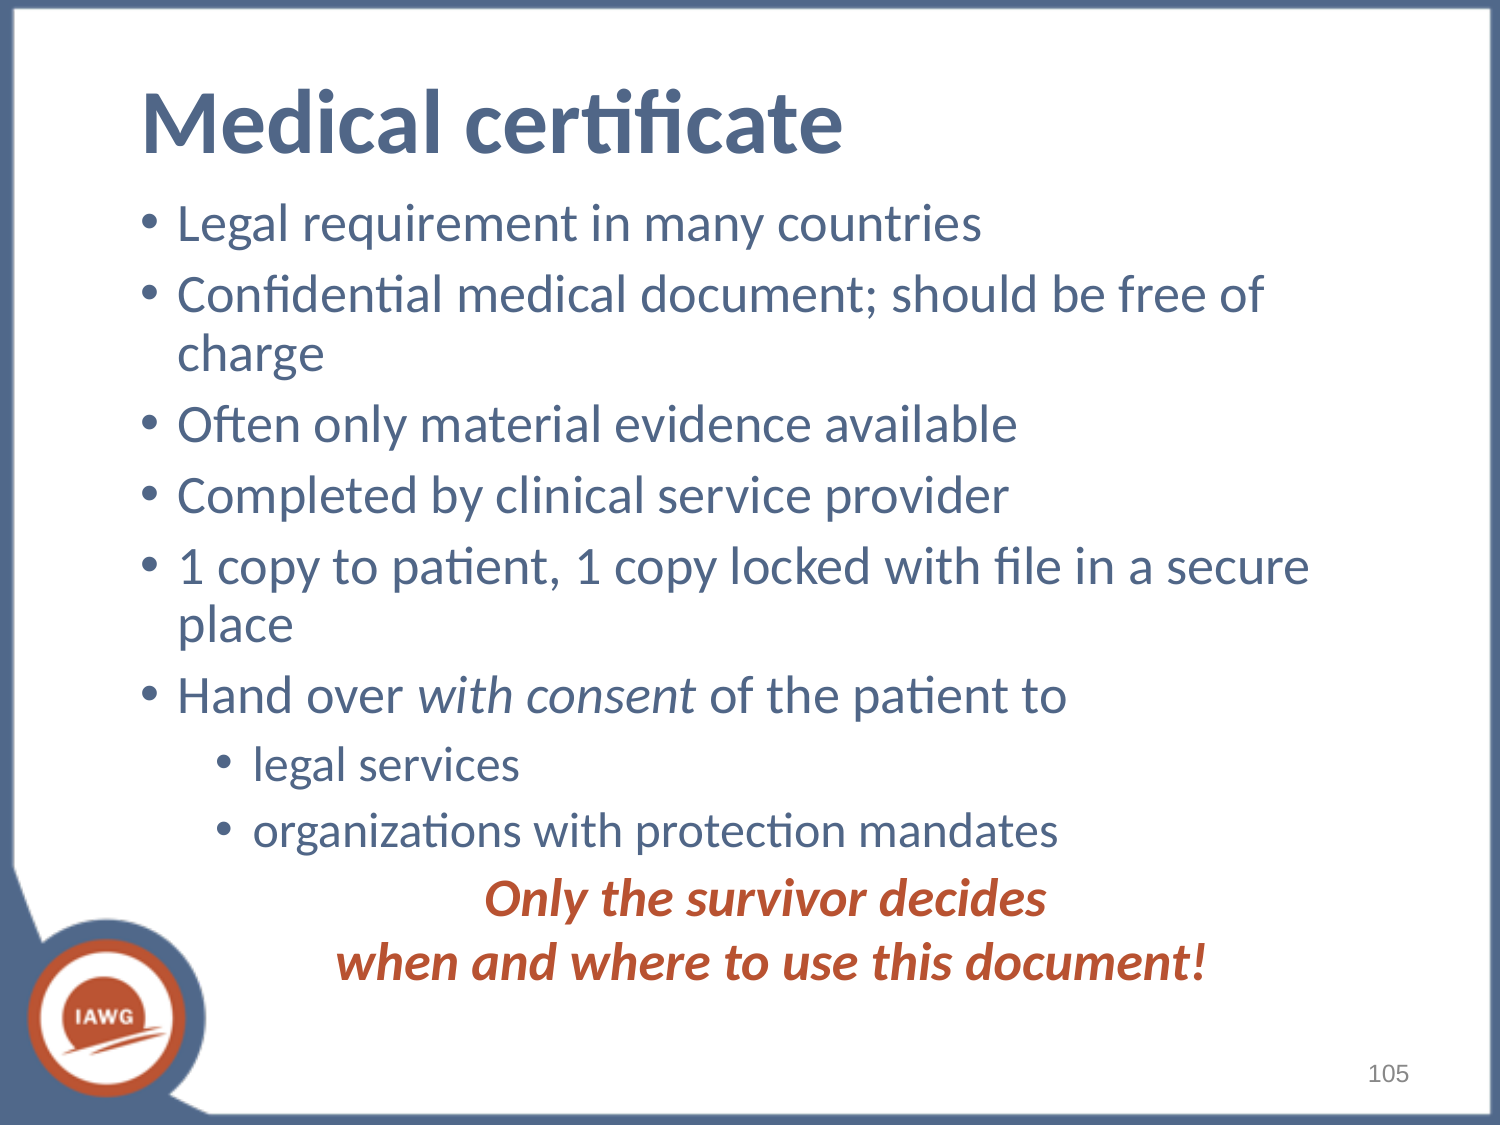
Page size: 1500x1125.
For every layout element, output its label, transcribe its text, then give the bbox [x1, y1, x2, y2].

list Legal requirement in many countries Confidential medical document; should be free of charge Often only material evidence available Completed by clinical service provider 1 copy to patient, 1 copy locked with file in a secure place Hand over with consent of the patient to legal services organizations with protection mandates Only the survivor decides when and where to use this document! [125, 187, 1420, 1050]
title Medical certificate [125, 49, 1400, 187]
slide_number 105 [1074, 1042, 1425, 1103]
picture [0, 0, 1500, 1125]
